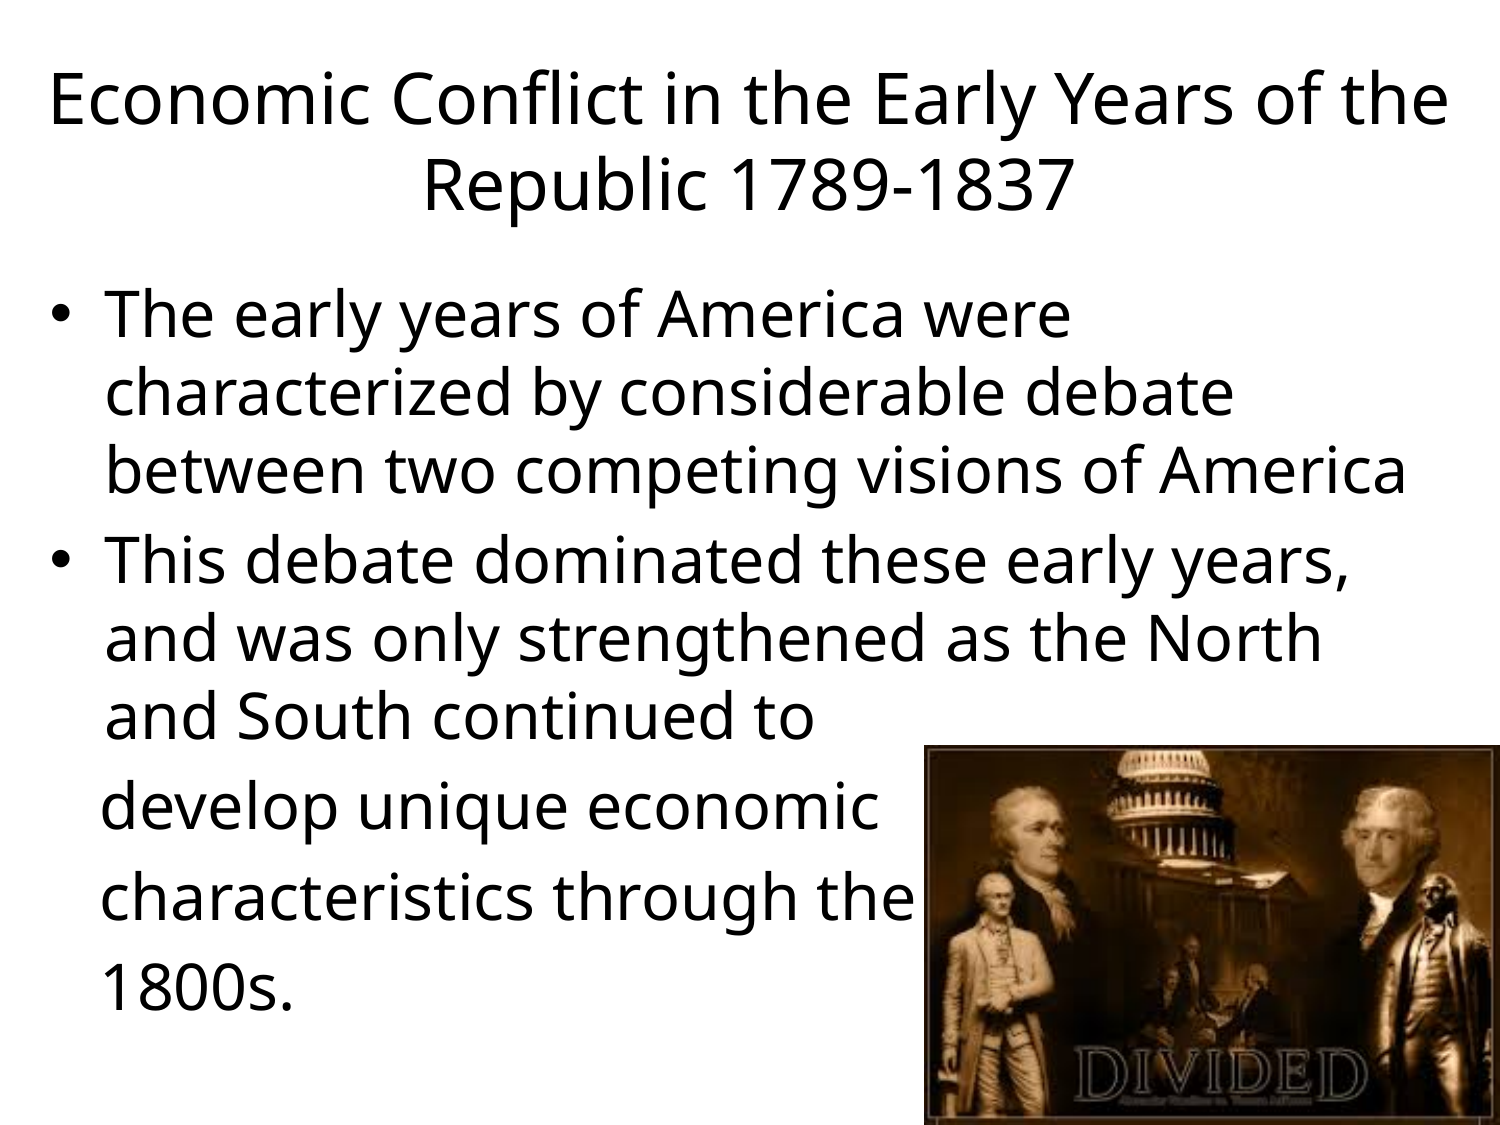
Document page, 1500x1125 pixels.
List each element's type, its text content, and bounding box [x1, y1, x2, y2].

title Economic Conflict in the Early Years of the Republic 1789-1837 [0, 45, 1500, 233]
picture [924, 745, 1500, 1125]
list The early years of America were characterized by considerable debate between two competing visions of America This debate dominated these early years, and was only strengthened as the North and South continued to develop unique economic characteristics through the 1800s. [34, 175, 1435, 1049]
